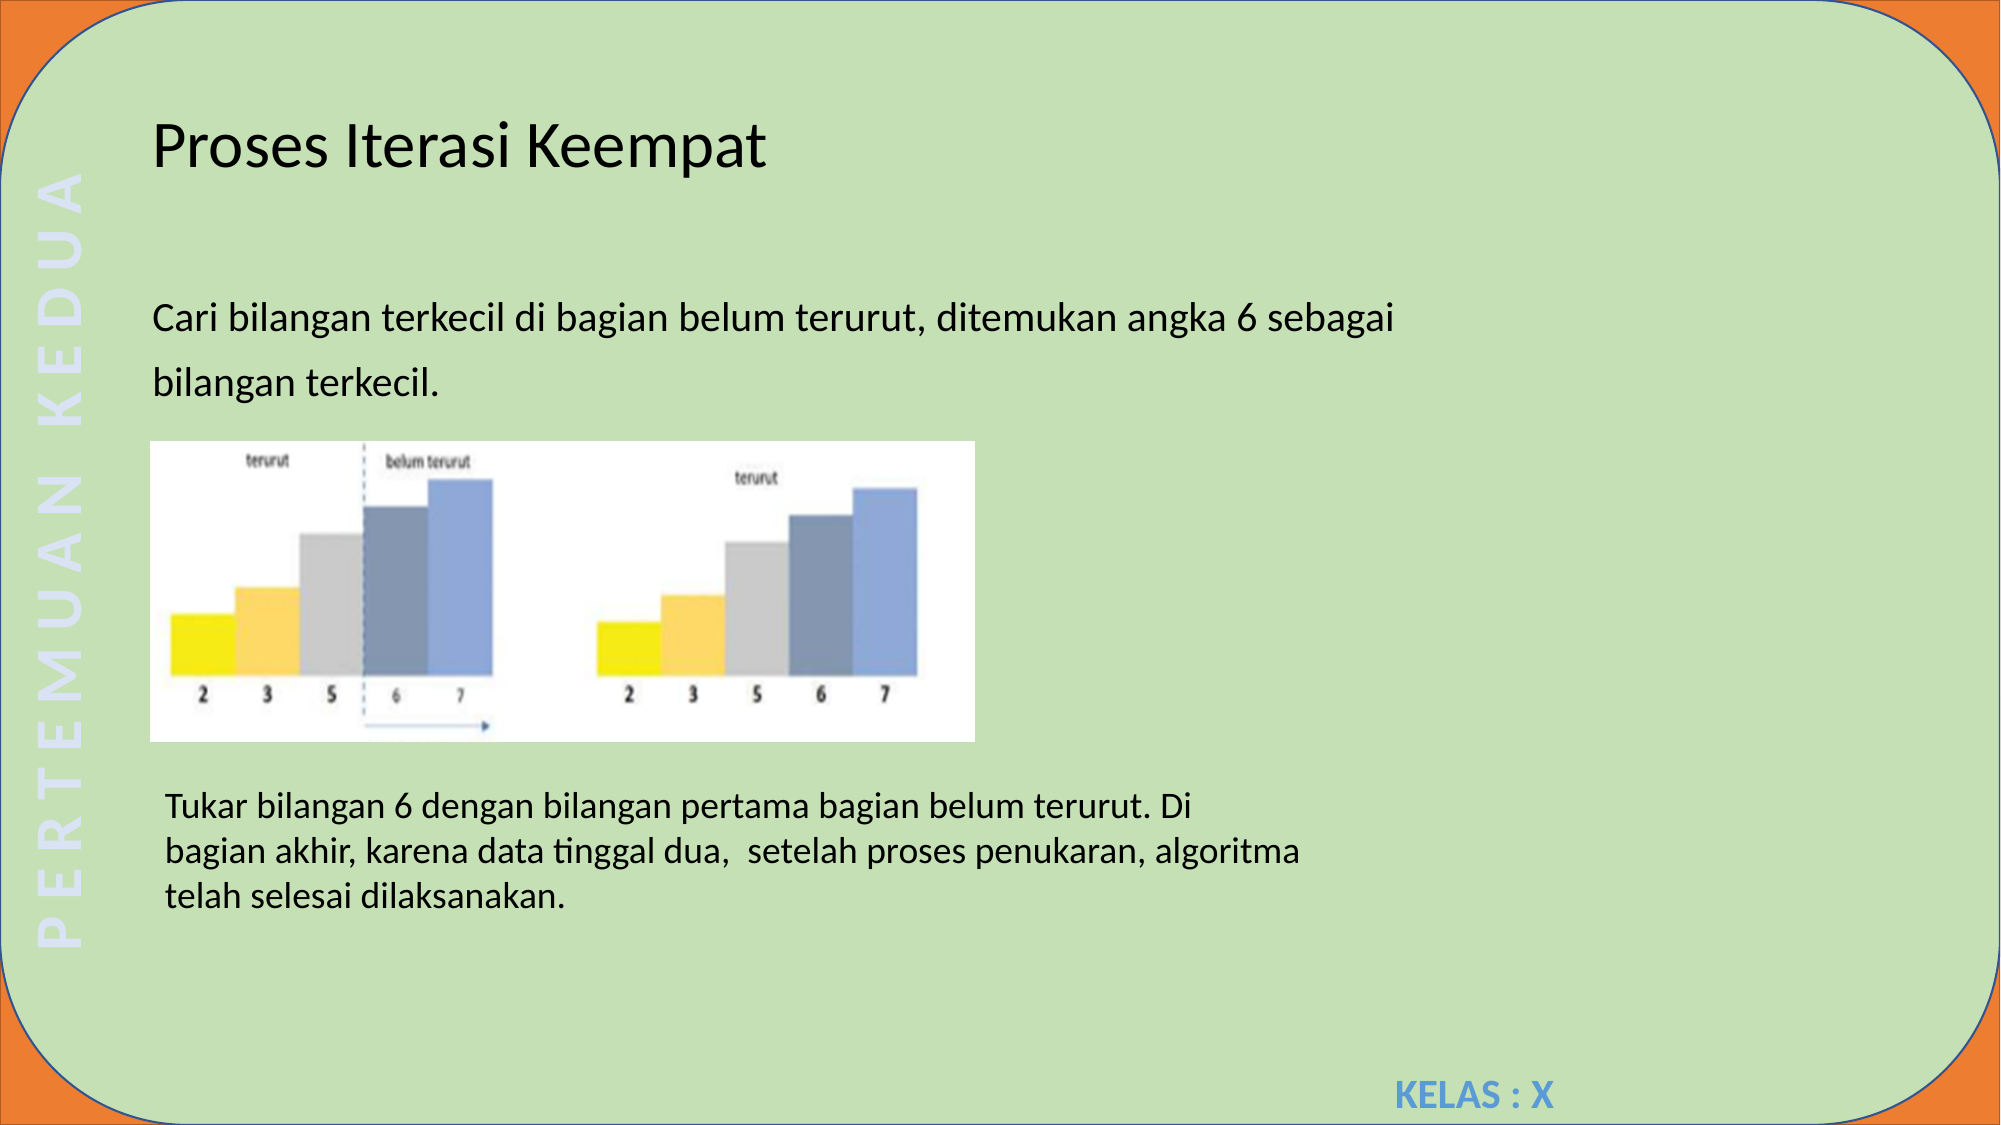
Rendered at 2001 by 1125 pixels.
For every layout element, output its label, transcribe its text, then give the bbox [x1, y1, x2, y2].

list Proses Iterasi Keempat Cari bilangan terkecil di bagian belum terurut, ditemukan angka 6 sebagai bilangan terkecil. [137, 102, 1863, 1014]
picture [149, 441, 975, 742]
text_box Tukar bilangan 6 dengan bilangan pertama bagian belum terurut. Di bagian akhir, karena data tinggal dua, setelah proses penukaran, algoritma telah selesai dilaksanakan. [149, 773, 1355, 923]
